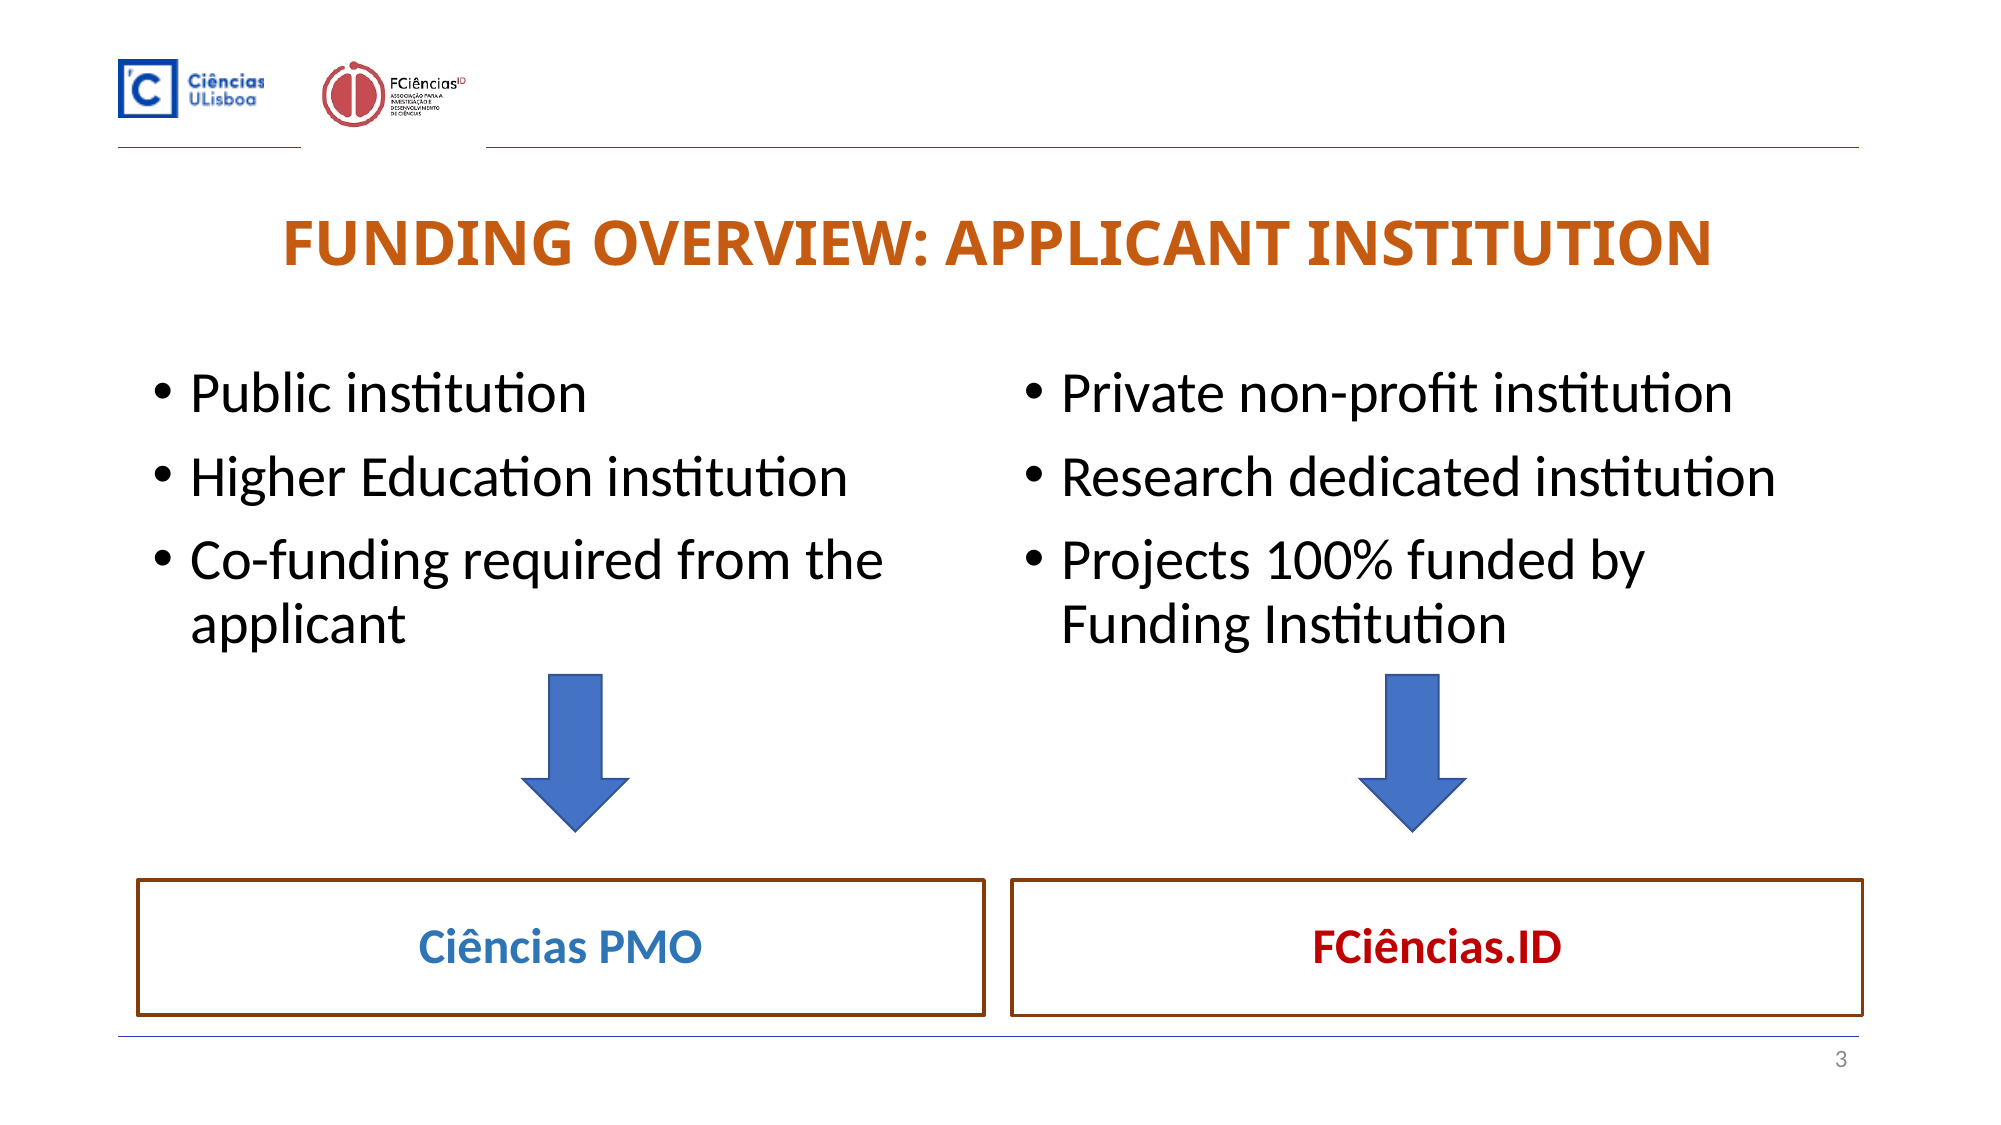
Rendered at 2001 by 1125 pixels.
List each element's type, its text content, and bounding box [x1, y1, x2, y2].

text_box [1357, 673, 1468, 833]
title FUNDING OVERVIEW: APPLICANT INSTITUTION [137, 178, 1859, 308]
text_box [520, 673, 631, 833]
picture [118, 59, 265, 118]
list Public institution Higher Education institution Co-funding required from the applicant [137, 354, 984, 881]
slide_number 3 [1412, 1042, 1863, 1103]
list Private non-profit institution Research dedicated institution Projects 100% funded by Funding Institution [1008, 354, 1859, 881]
list FCiências.ID [1012, 880, 1863, 1016]
picture [301, 40, 486, 148]
list Ciências PMO [137, 881, 984, 1016]
